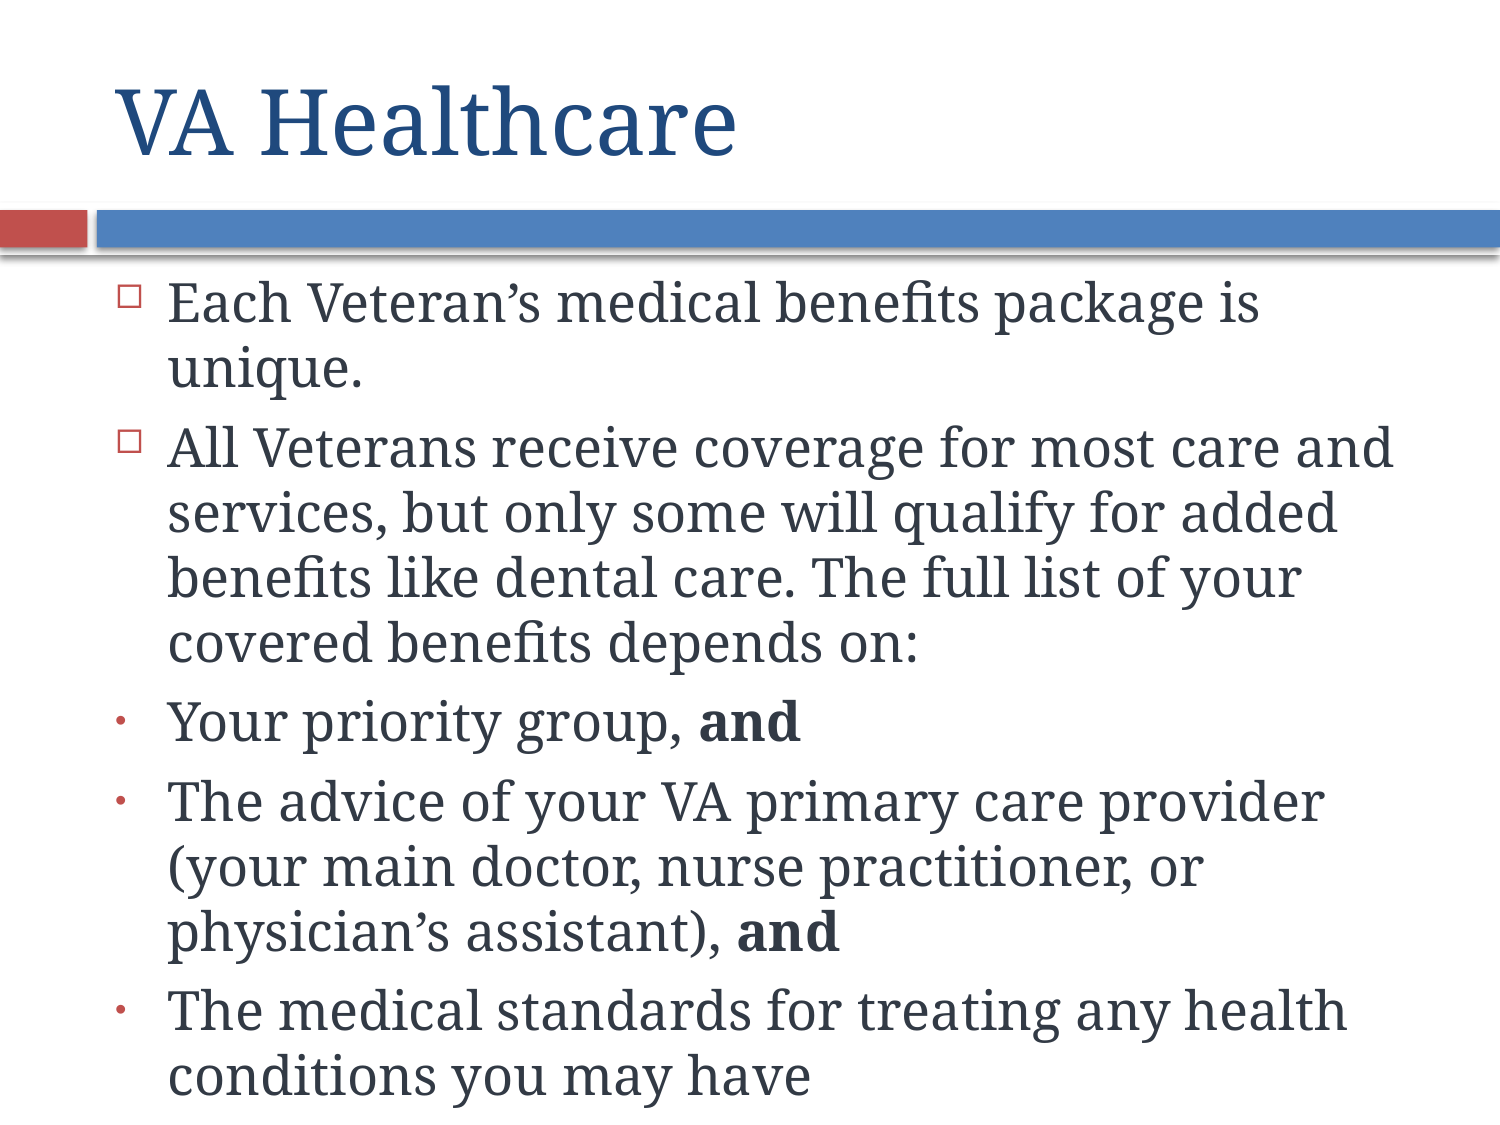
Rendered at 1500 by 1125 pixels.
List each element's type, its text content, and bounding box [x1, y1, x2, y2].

title VA Healthcare [100, 37, 1438, 200]
list Each Veteran’s medical benefits package is unique. All Veterans receive coverage for most care and services, but only some will qualify for added benefits like dental care. The full list of your covered benefits depends on: Your priority group, and The advice of your VA primary care provider (your main doctor, nurse practitioner, or physician’s assistant), and The medical standards for treating any health conditions you may have https://www.va.gov/health-care/about-va-health-benefits/ (Current as of 09/19/23) [100, 261, 1438, 1125]
